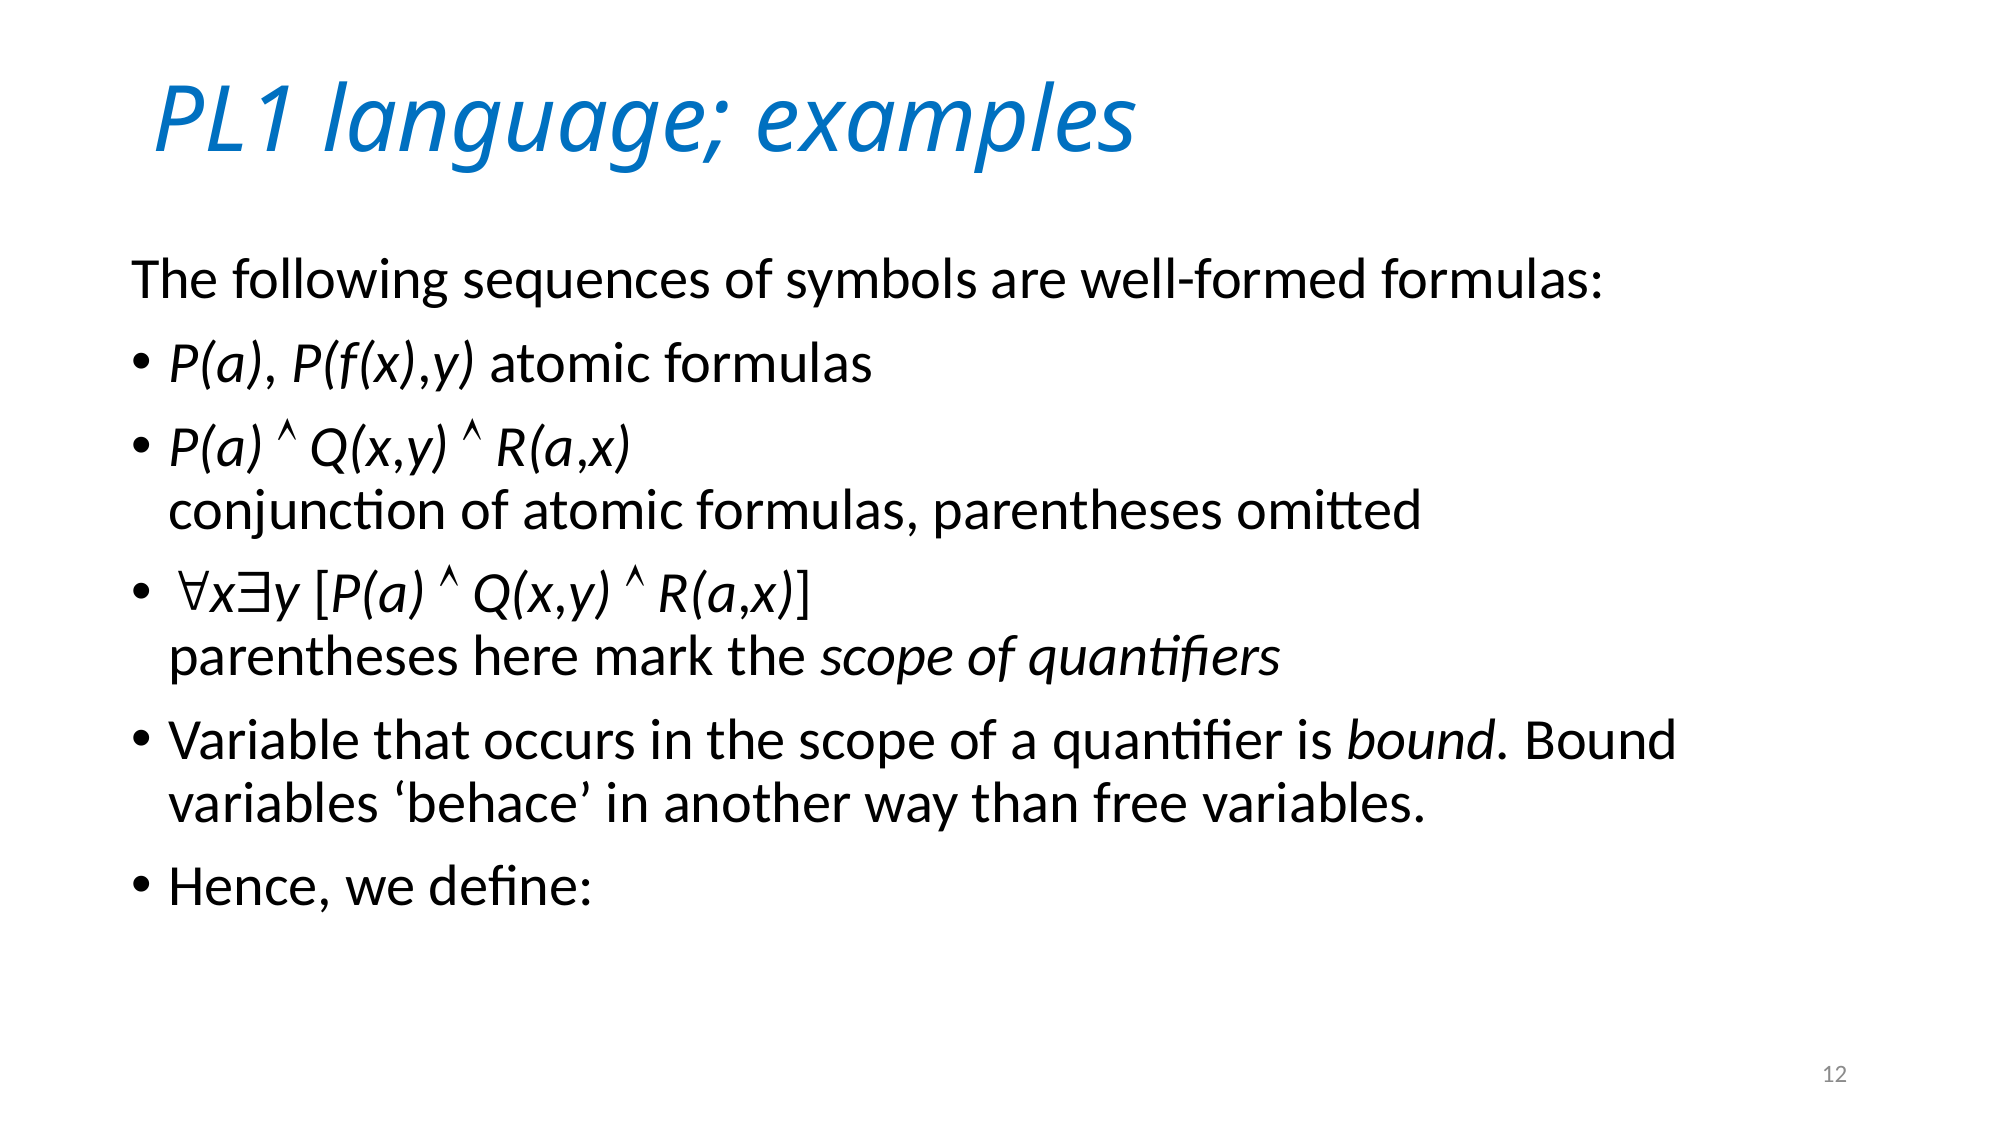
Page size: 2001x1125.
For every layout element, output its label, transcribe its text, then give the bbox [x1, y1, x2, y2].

title PL1 language; examples [137, 59, 1863, 184]
list The following sequences of symbols are well-formed formulas: P(a), P(f(x),y) atomic formulas P(a)  Q(x,y)  R(a,x) conjunction of atomic formulas, parentheses omitted xy [P(a)  Q(x,y)  R(a,x)] parentheses here mark the scope of quantifiers Variable that occurs in the scope of a quantifier is bound. Bound variables ‘behace’ in another way than free variables. Hence, we define: [115, 241, 1863, 1066]
slide_number 12 [1412, 1042, 1863, 1103]
